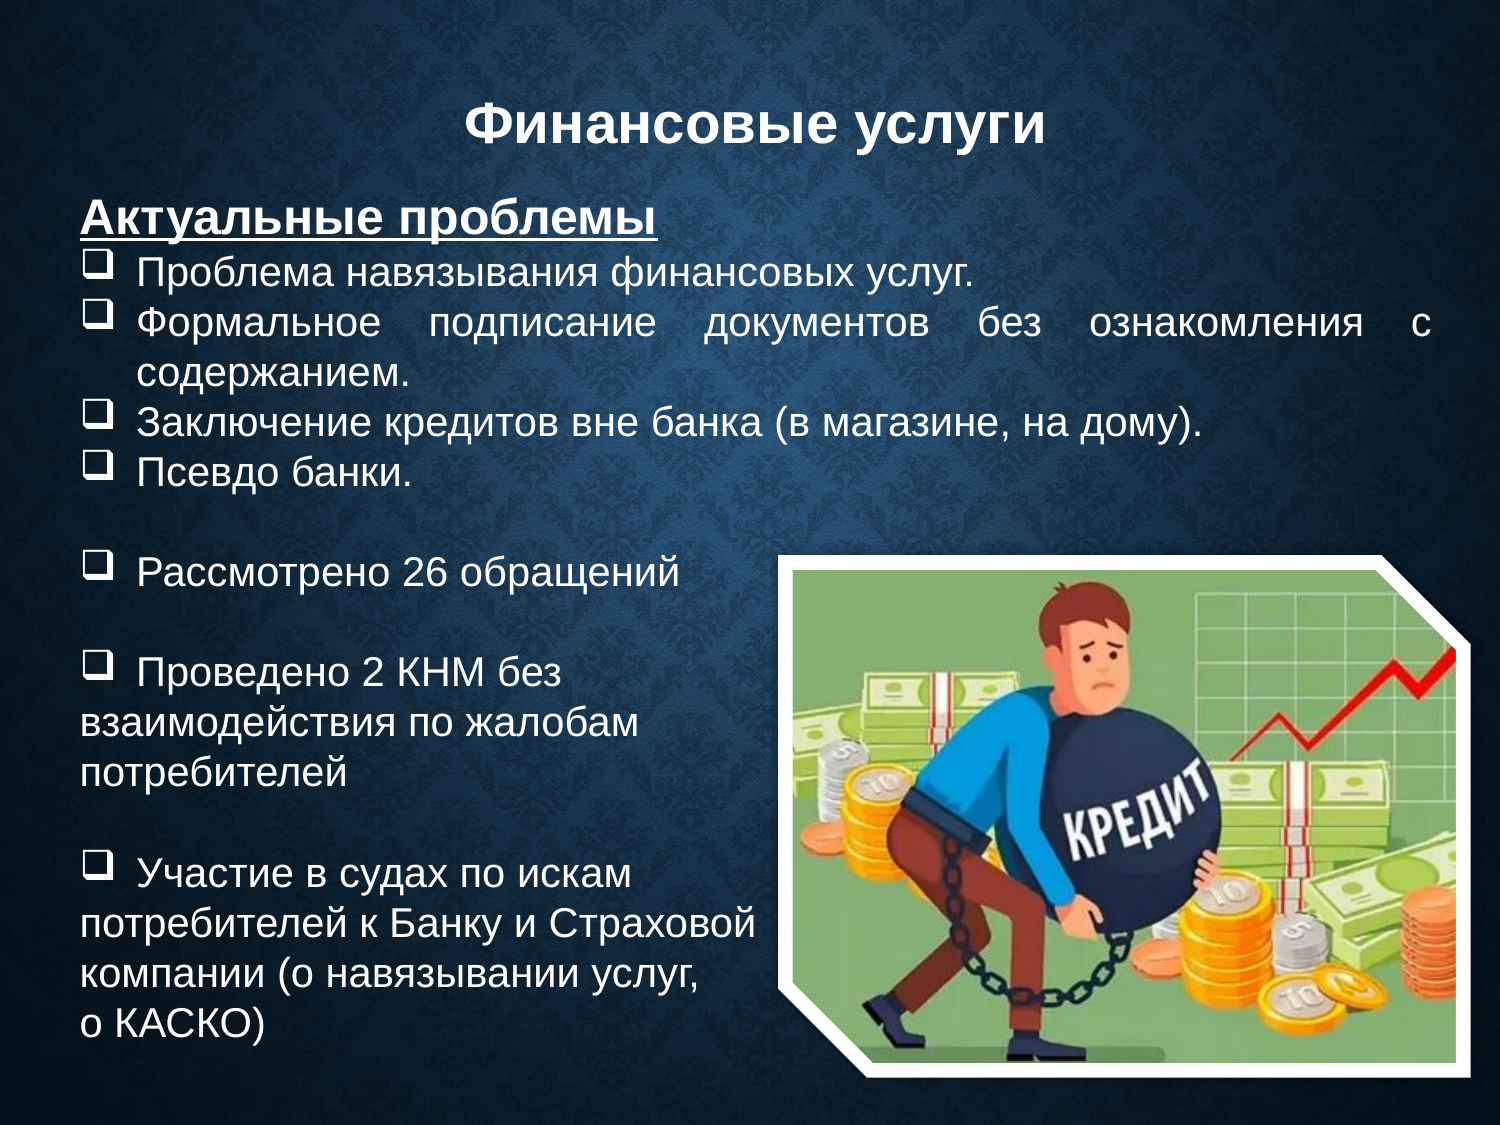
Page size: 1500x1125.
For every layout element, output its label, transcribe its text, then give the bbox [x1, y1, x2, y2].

picture [784, 561, 1464, 1071]
text_box Финансовые услуги Актуальные проблемы Проблема навязывания финансовых услуг. Формальное подписание документов без ознакомления с содержанием. Заключение кредитов вне банка (в магазине, на дому). Псевдо банки. Рассмотрено 26 обращений Проведено 2 КНМ без взаимодействия по жалобам потребителей Участие в судах по искам потребителей к Банку и Страховой компании (о навязывании услуг, о КАСКО) [64, 42, 1447, 1125]
